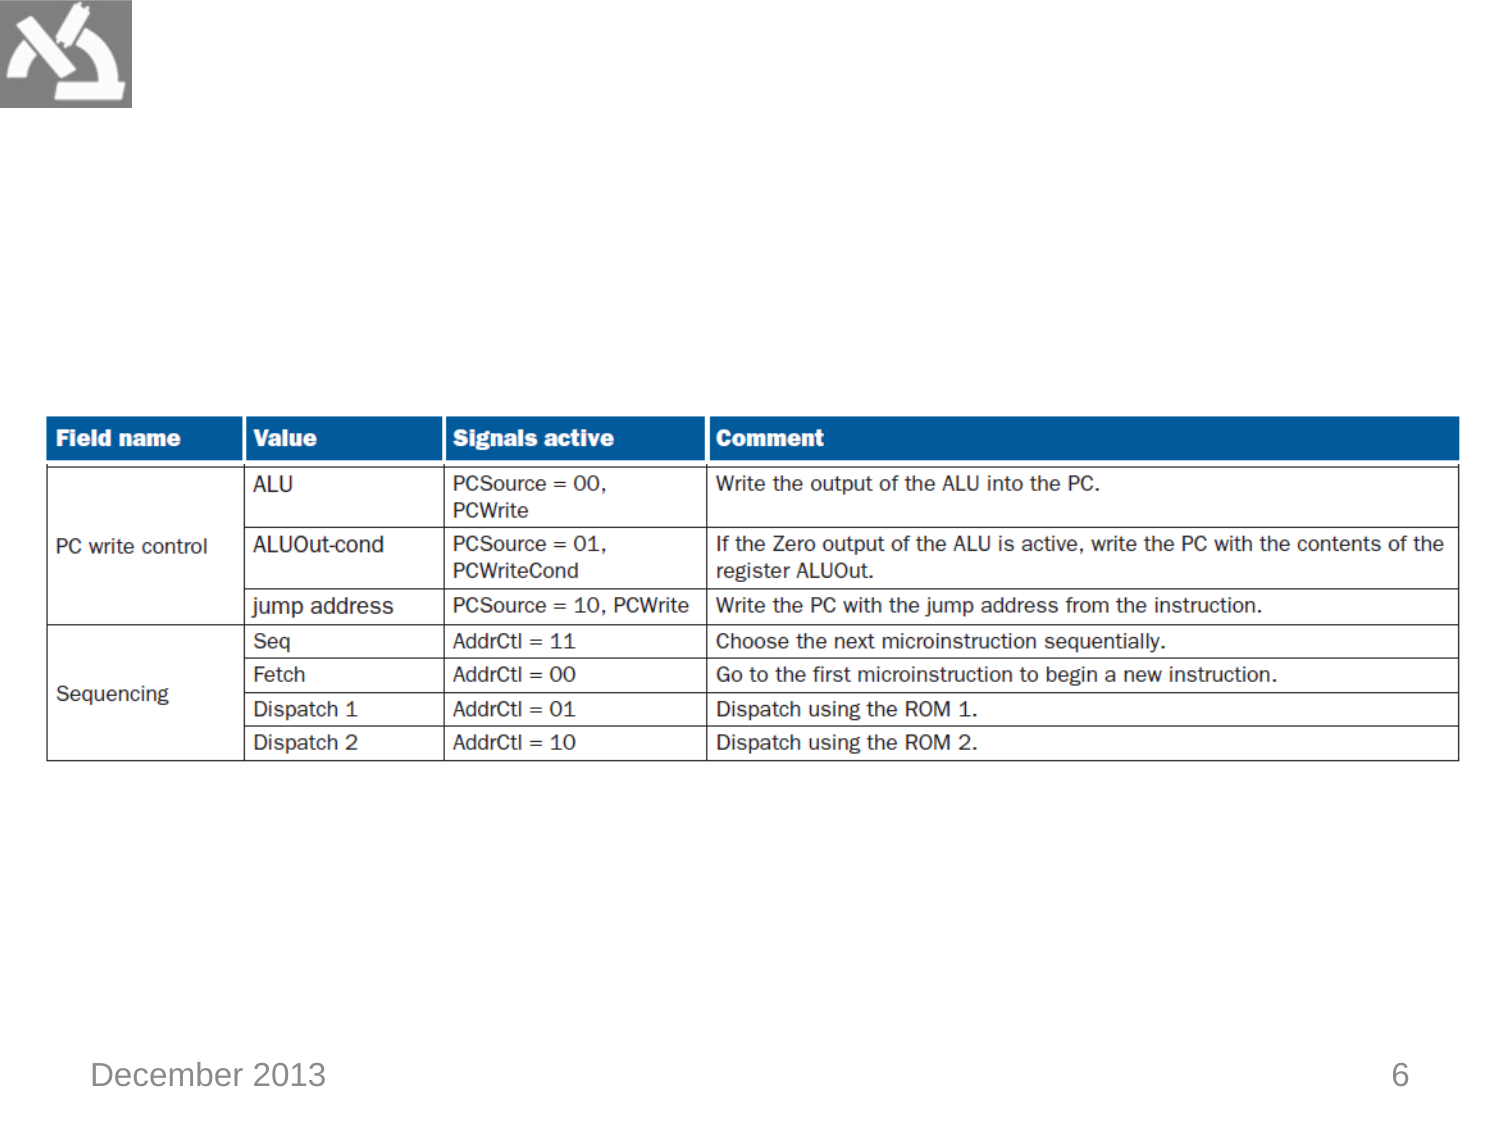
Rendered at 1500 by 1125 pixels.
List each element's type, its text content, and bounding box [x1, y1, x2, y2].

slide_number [75, 1042, 425, 1103]
slide_number 6 [1074, 1042, 1425, 1103]
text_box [43, 413, 1463, 765]
picture [0, 0, 132, 108]
